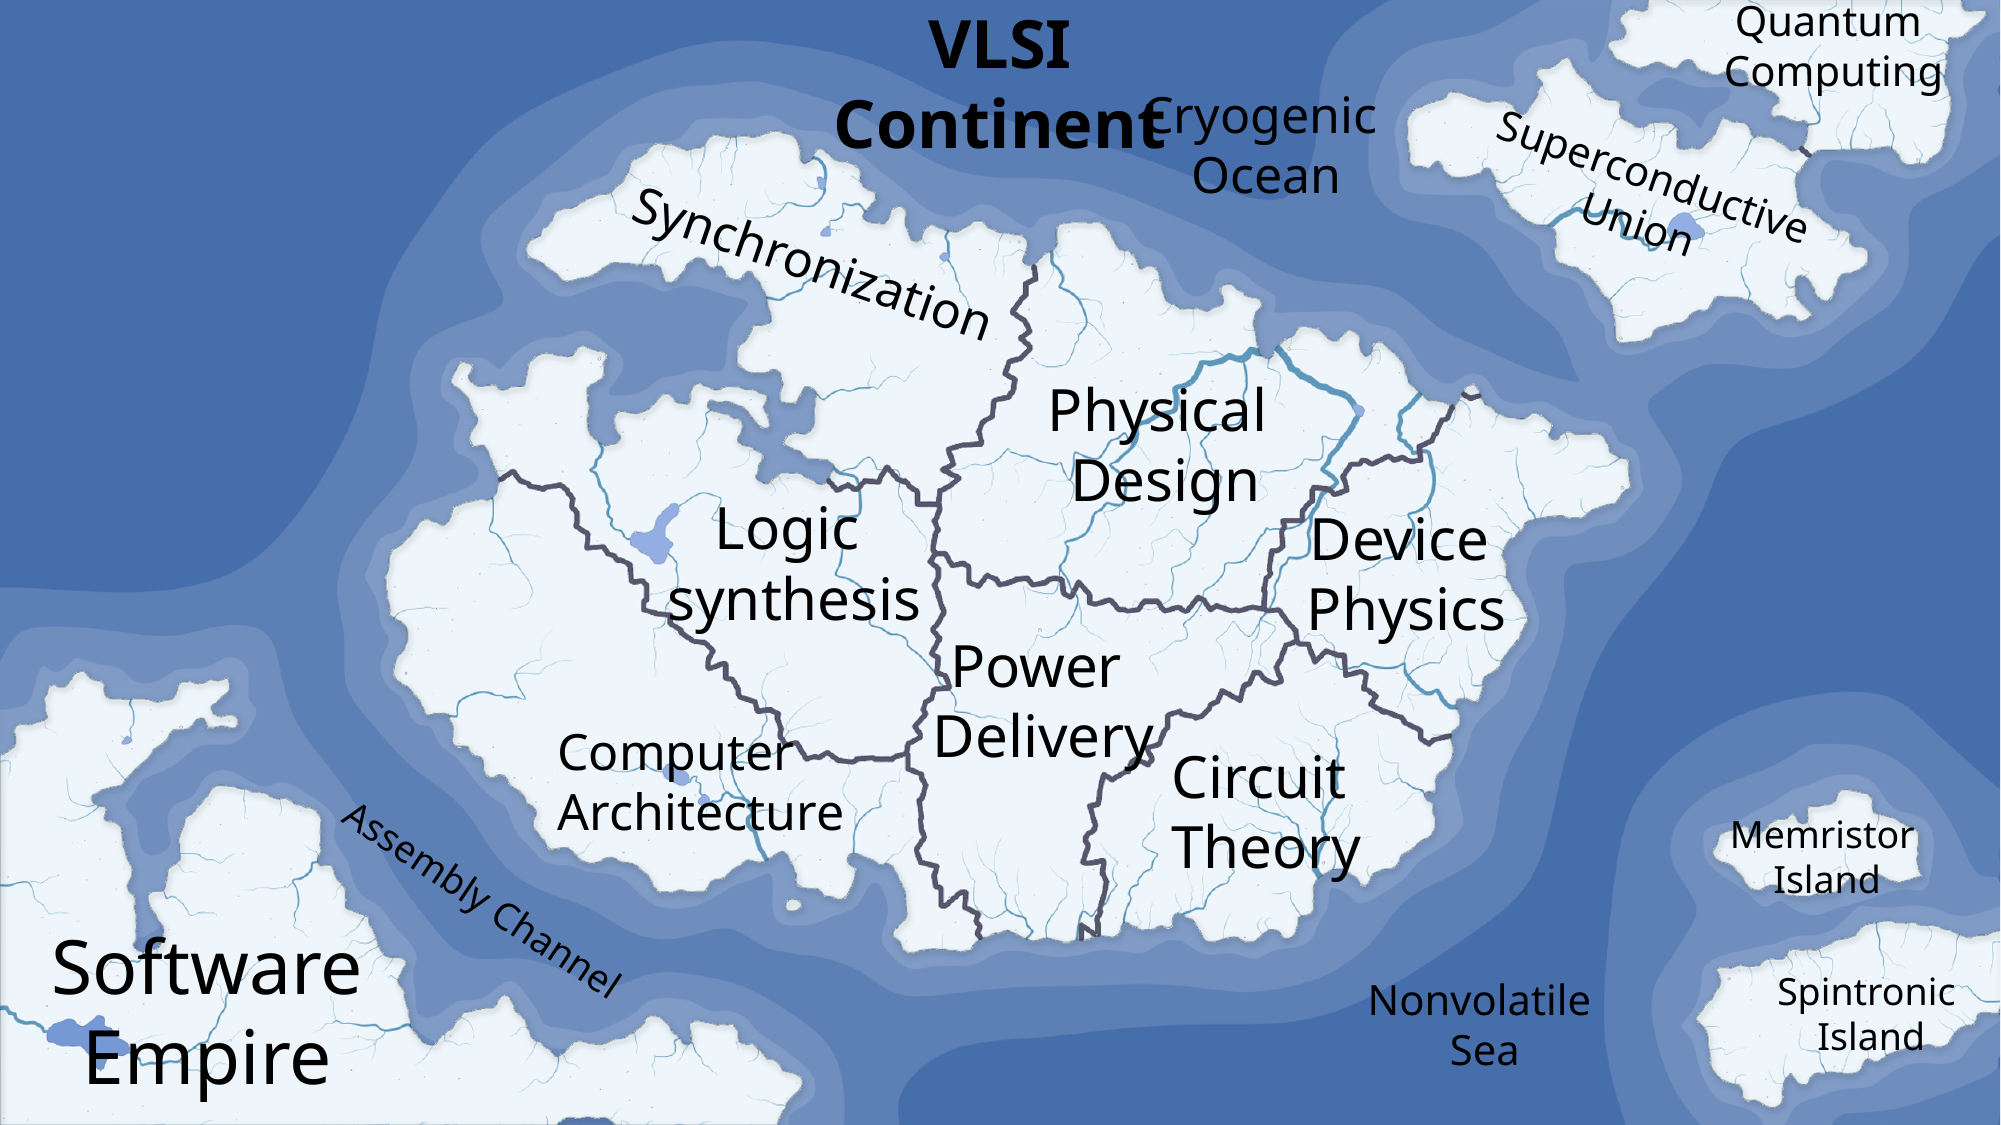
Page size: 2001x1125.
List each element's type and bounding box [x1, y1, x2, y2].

picture [0, 0, 2001, 1125]
text_box [51, 0, 1964, 1102]
